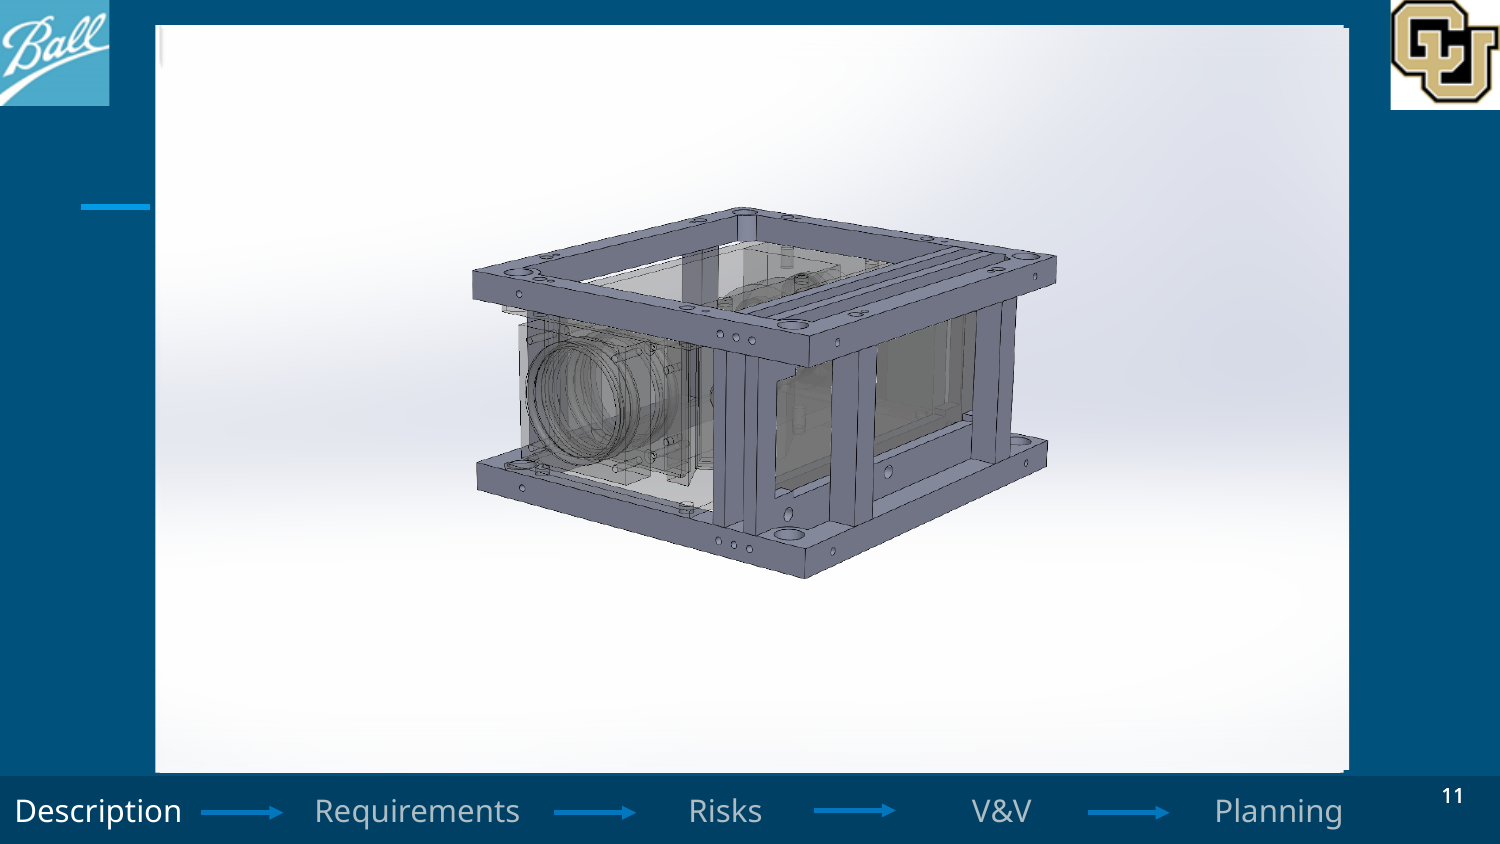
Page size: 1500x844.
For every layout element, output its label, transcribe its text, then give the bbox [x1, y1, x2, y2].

picture [0, 0, 109, 105]
picture [156, 26, 1349, 772]
text_box Description Requirements Risks V&V Planning [0, 776, 1500, 844]
slide_number ‹#› [1389, 764, 1480, 830]
picture [1391, 0, 1500, 109]
